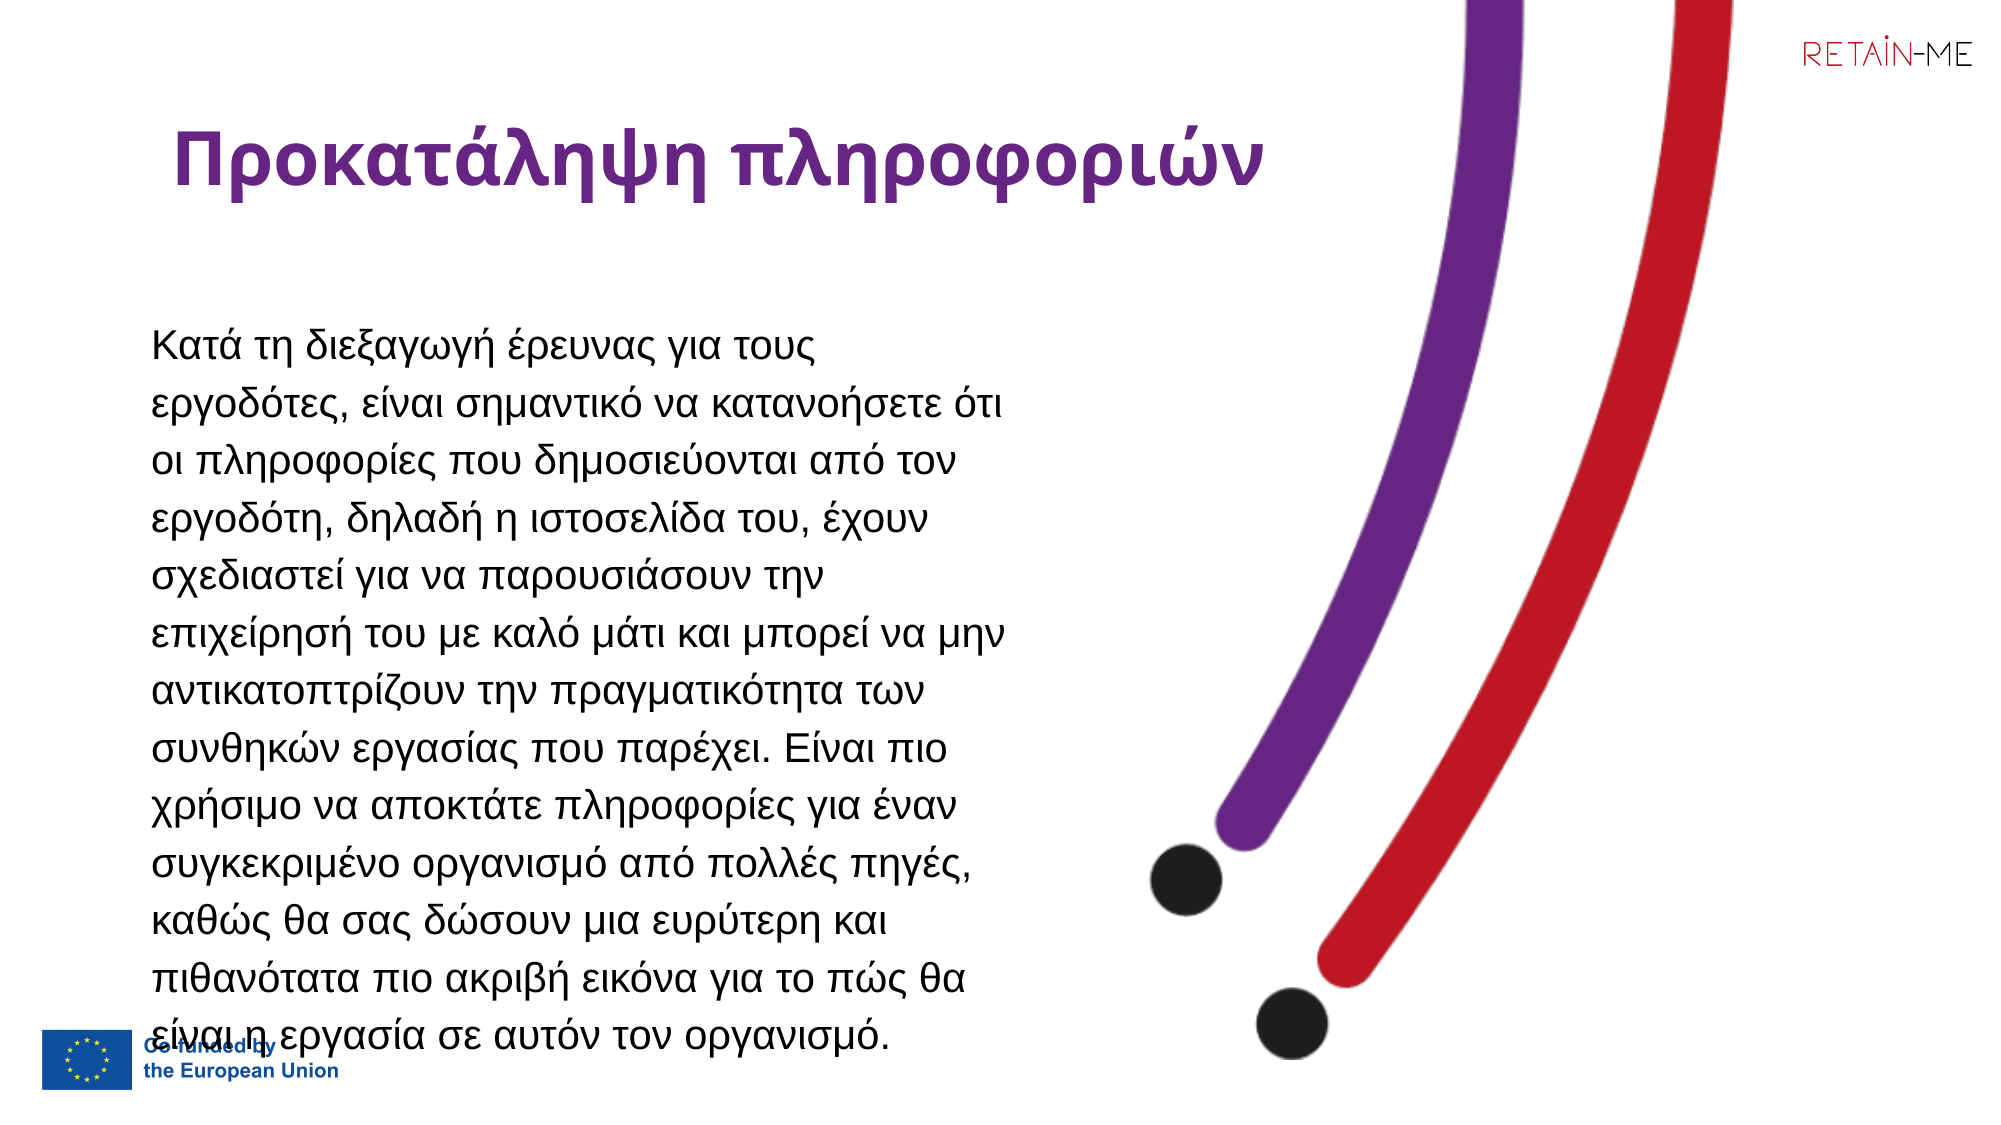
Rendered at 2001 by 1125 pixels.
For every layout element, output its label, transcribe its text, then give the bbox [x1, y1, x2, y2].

text_box Προκατάληψη πληροφοριών [156, 103, 679, 208]
picture [1804, 35, 1972, 67]
picture [38, 1025, 361, 1094]
text_box [1796, 22, 2000, 82]
text_box [0, 1016, 377, 1103]
text_box Κατά τη διεξαγωγή έρευνας για τους εργοδότες, είναι σημαντικό να κατανοήσετε ότι οι πληροφορίες που δημοσιεύονται από τον εργοδότη, δηλαδή η ιστοσελίδα του, έχουν σχεδιαστεί για να παρουσιάσουν την επιχείρησή του με καλό μάτι και μπορεί να μην αντικατοπτρίζουν την πραγματικότητα των συνθηκών εργασίας που παρέχει. Είναι πιο χρήσιμο να αποκτάτε πληροφορίες για έναν συγκεκριμένο οργανισμό από πολλές πηγές, καθώς θα σας δώσουν μια ευρύτερη και πιθανότατα πιο ακριβή εικόνα για το πώς θα είναι η εργασία σε αυτόν τον οργανισμό. [135, 295, 726, 1073]
picture [680, 0, 1792, 1113]
